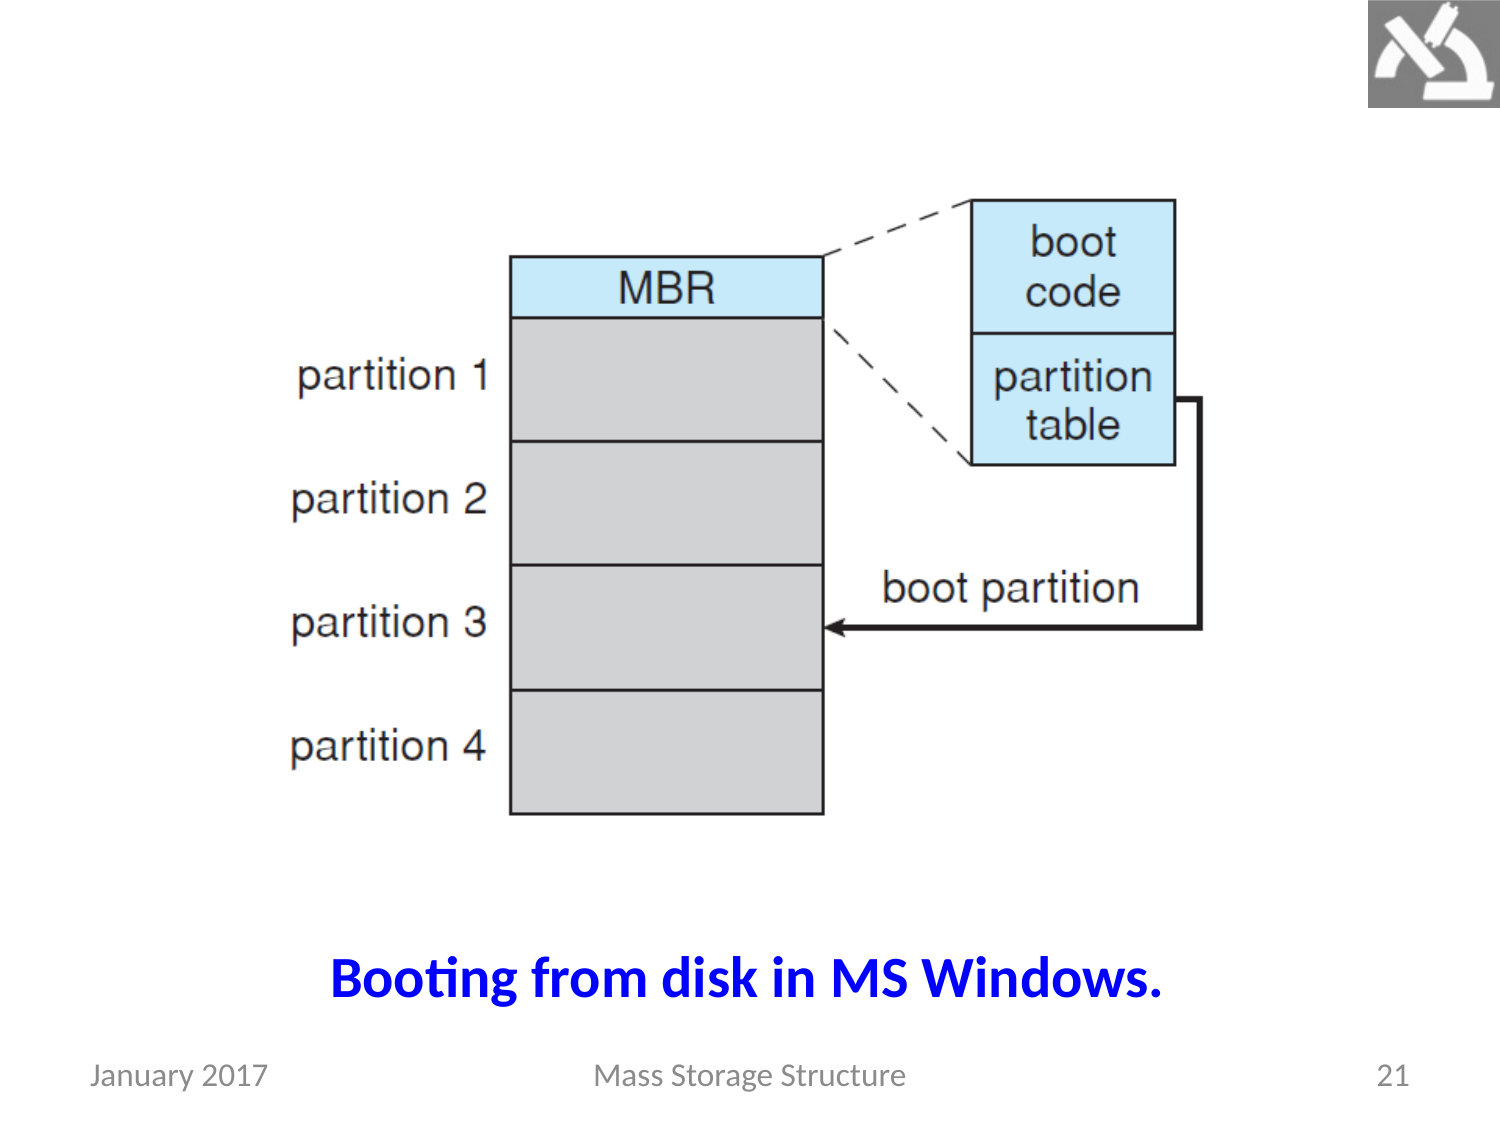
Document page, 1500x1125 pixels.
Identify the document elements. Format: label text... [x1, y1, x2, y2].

footer Mass Storage Structure [512, 1042, 988, 1103]
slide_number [75, 1042, 425, 1103]
picture [1368, 0, 1500, 108]
slide_number 21 [1074, 1042, 1425, 1103]
picture [263, 185, 1237, 834]
text_box Booting from disk in MS Windows. [82, 931, 1412, 1017]
